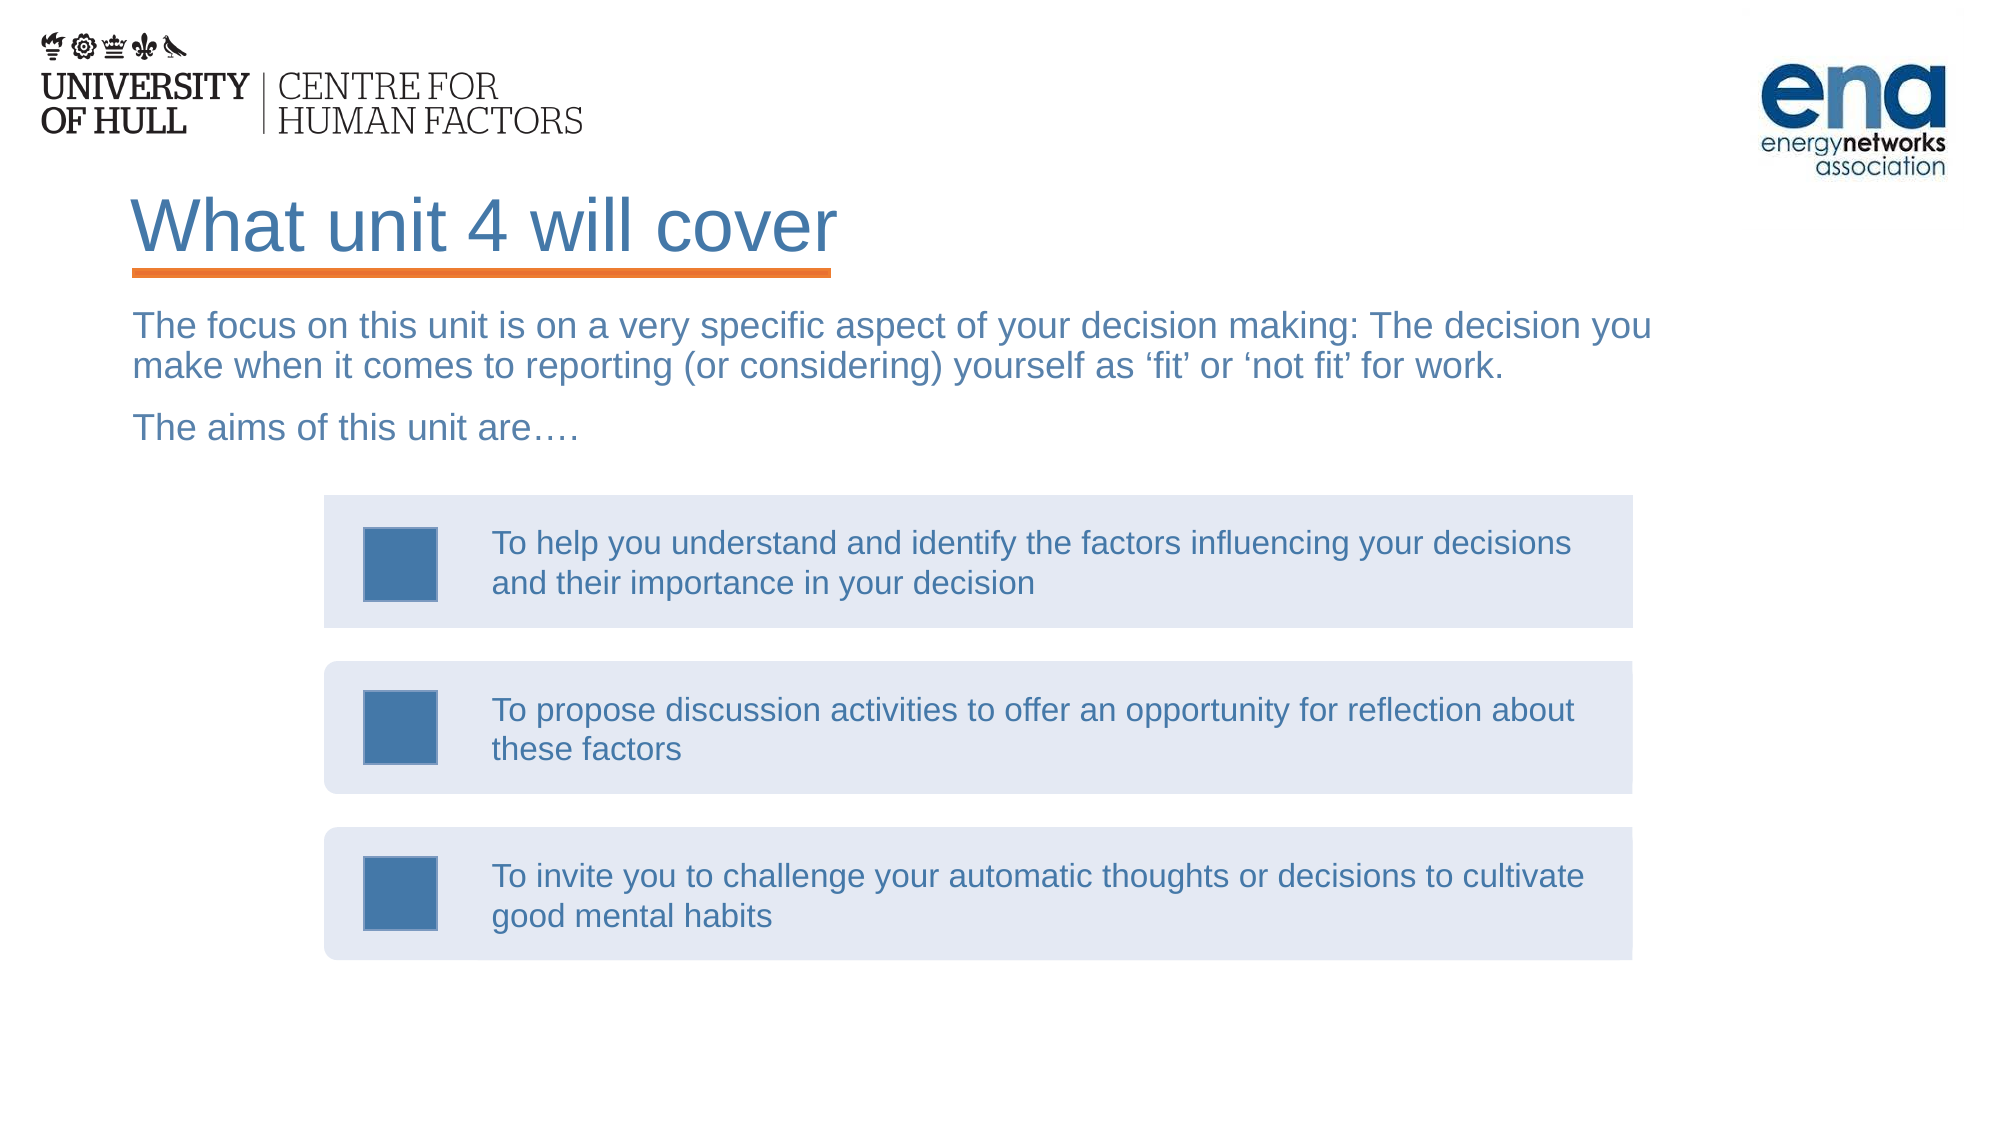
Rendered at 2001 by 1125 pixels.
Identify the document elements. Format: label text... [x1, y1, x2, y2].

list The focus on this unit is on a very specific aspect of your decision making: The decision you make when it comes to reporting (or considering) yourself as ‘fit’ or ‘not fit’ for work. The aims of this unit are…. [117, 337, 1762, 520]
picture [40, 32, 608, 141]
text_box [323, 494, 1634, 961]
picture [1741, 7, 1964, 230]
text_box [132, 268, 831, 278]
title What unit 4 will cover [115, 118, 1762, 337]
